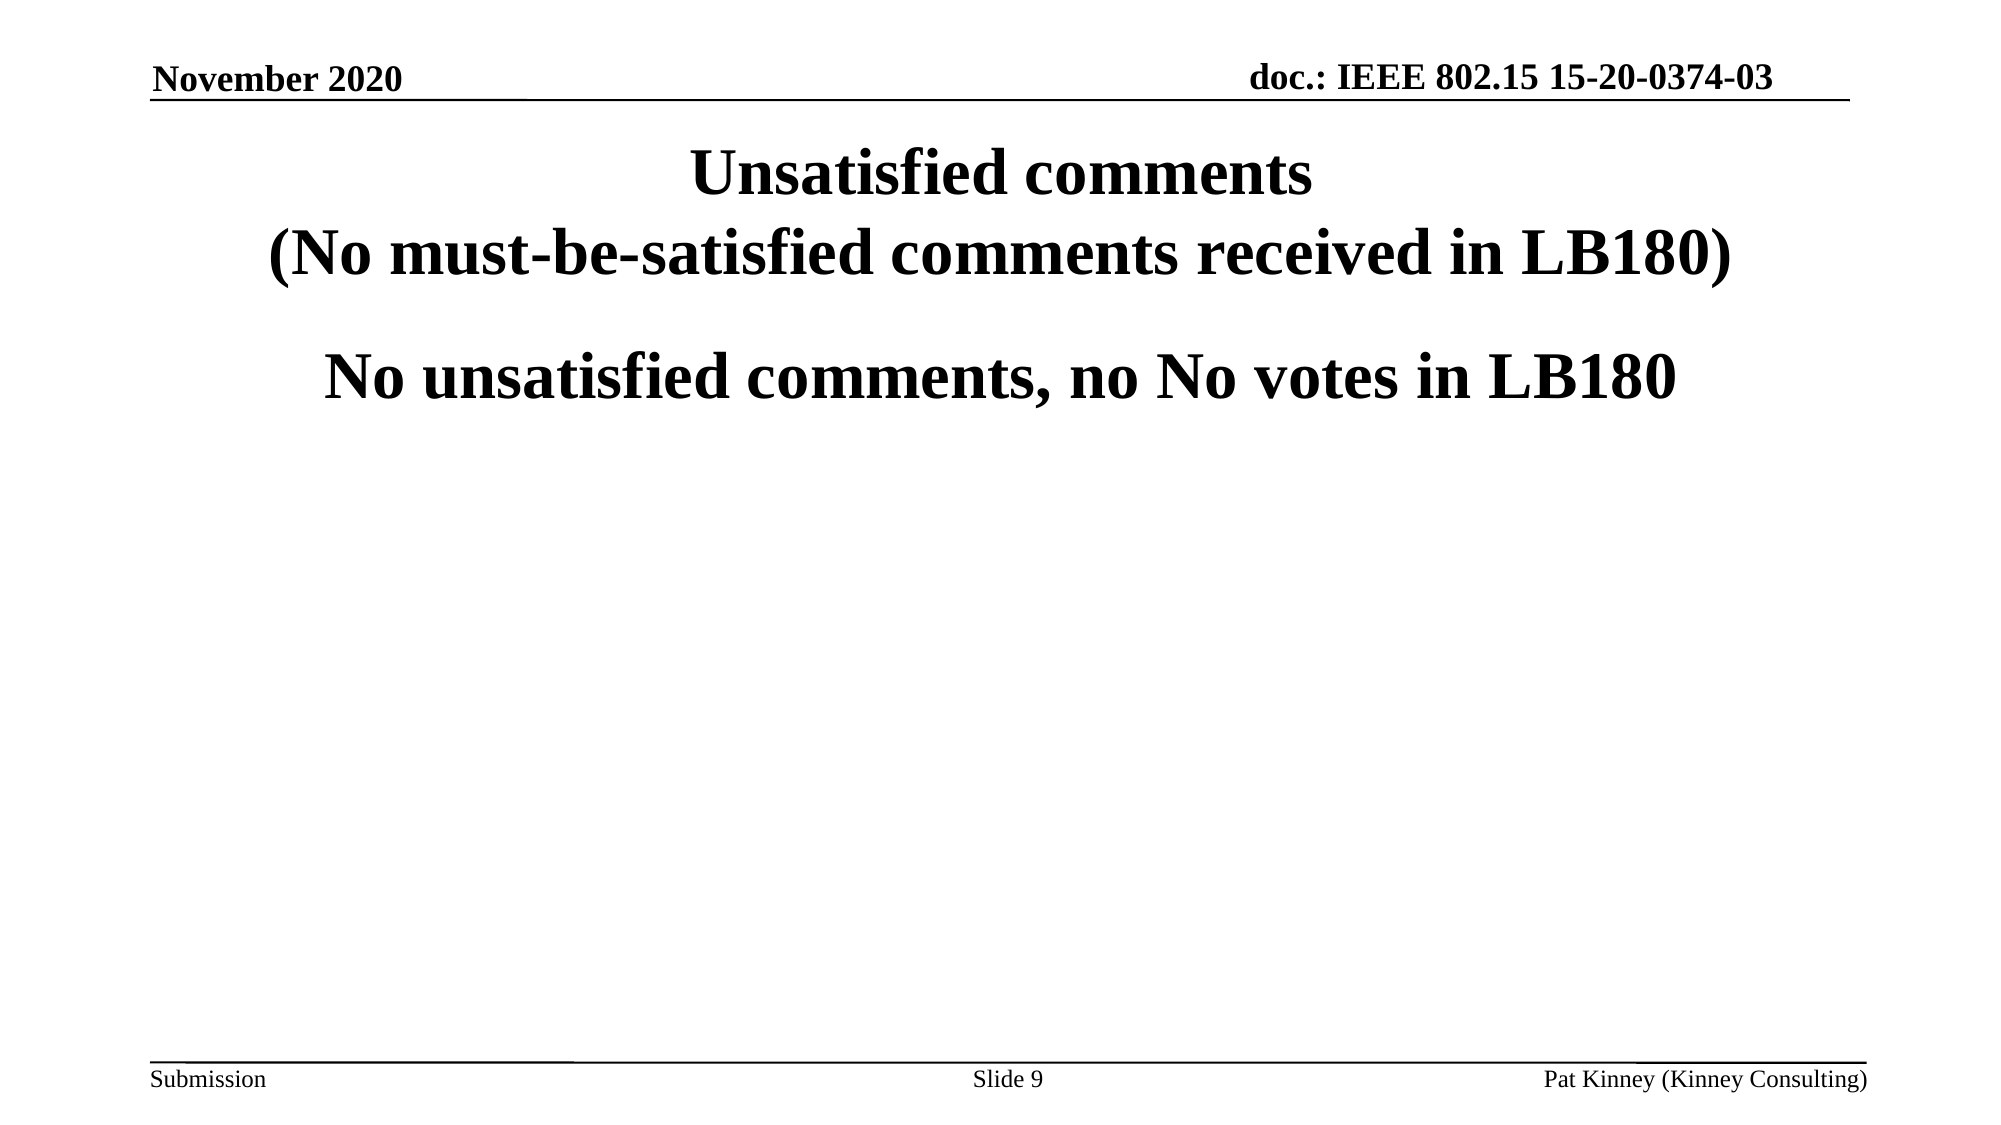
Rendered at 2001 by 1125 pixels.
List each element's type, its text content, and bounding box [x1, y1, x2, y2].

text_box November 2020 [152, 54, 563, 100]
text_box Slide 9 [950, 1062, 1066, 1122]
text_box Unsatisfied comments (No must-be-satisfied comments received in LB180) No unsatisfied comments, no No votes in LB180 [152, 104, 1852, 435]
text_box Pat Kinney (Kinney Consulting) [1171, 1062, 1869, 1092]
